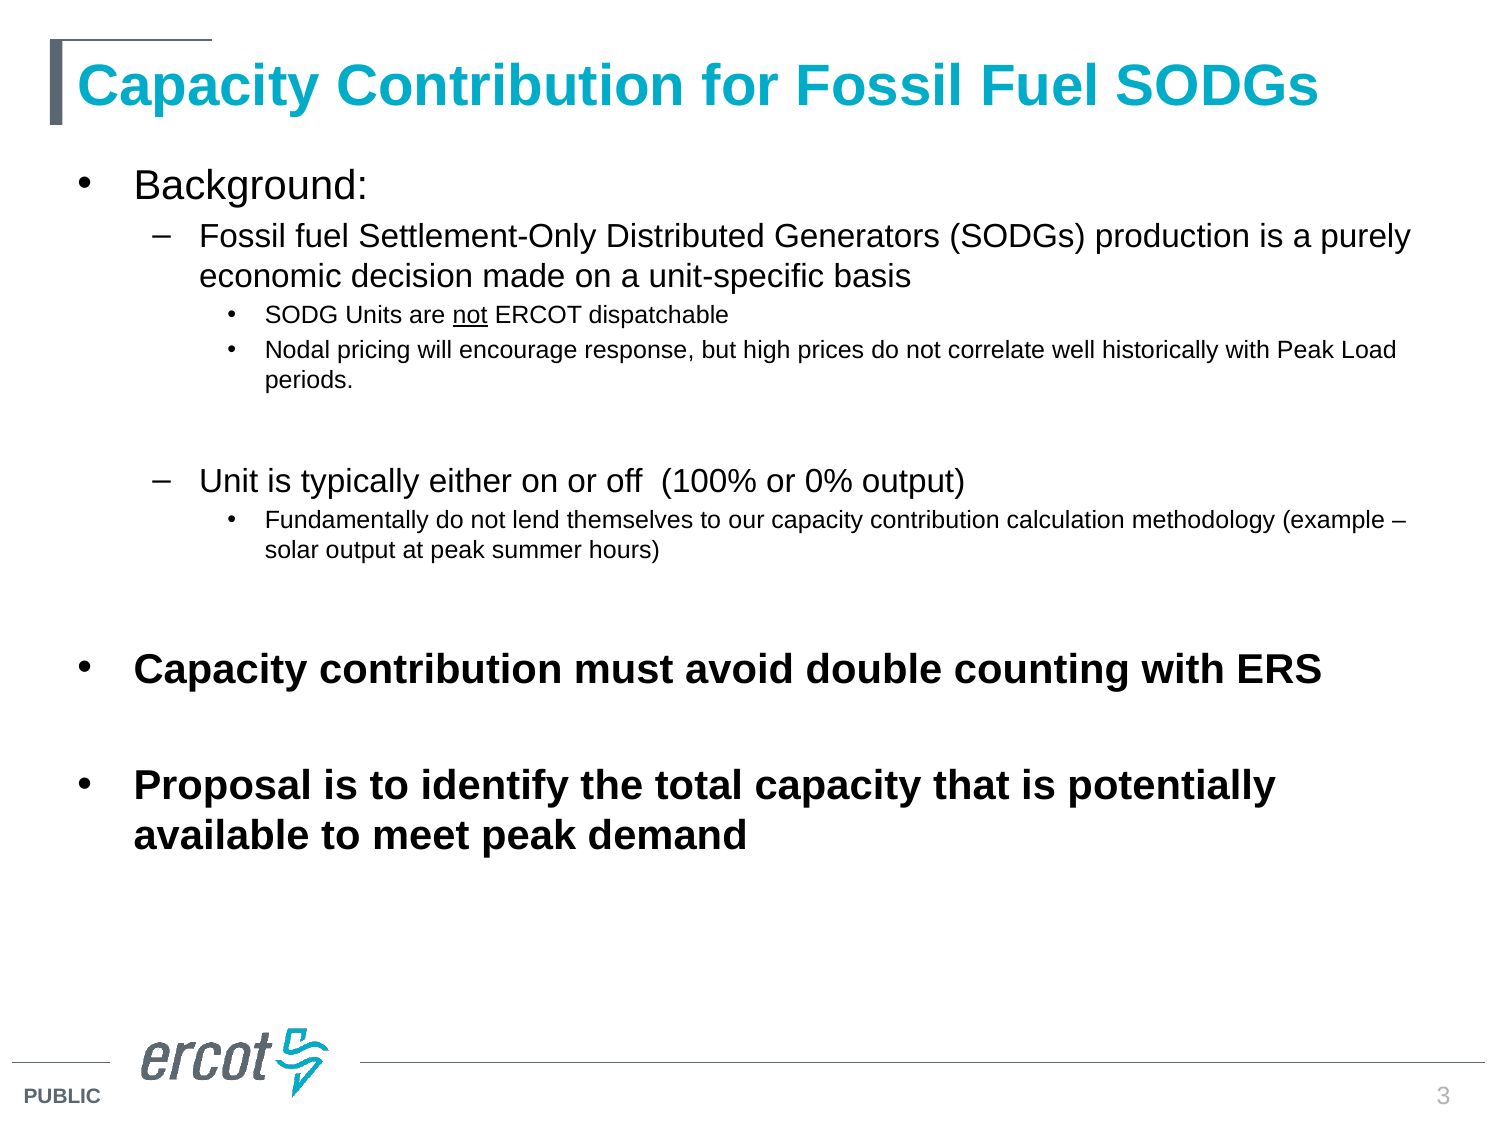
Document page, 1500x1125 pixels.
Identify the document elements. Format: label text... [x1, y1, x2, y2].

list Background: Fossil fuel Settlement-Only Distributed Generators (SODGs) production is a purely economic decision made on a unit-specific basis SODG Units are not ERCOT dispatchable Nodal pricing will encourage response, but high prices do not correlate well historically with Peak Load periods. Unit is typically either on or off (100% or 0% output) Fundamentally do not lend themselves to our capacity contribution calculation methodology (example – solar output at peak summer hours) Capacity contribution must avoid double counting with ERS Proposal is to identify the total capacity that is potentially available to meet peak demand [62, 149, 1463, 1000]
title Capacity Contribution for Fossil Fuel SODGs [62, 39, 1450, 149]
picture [137, 1024, 332, 1100]
slide_number 3 [1400, 1076, 1488, 1113]
